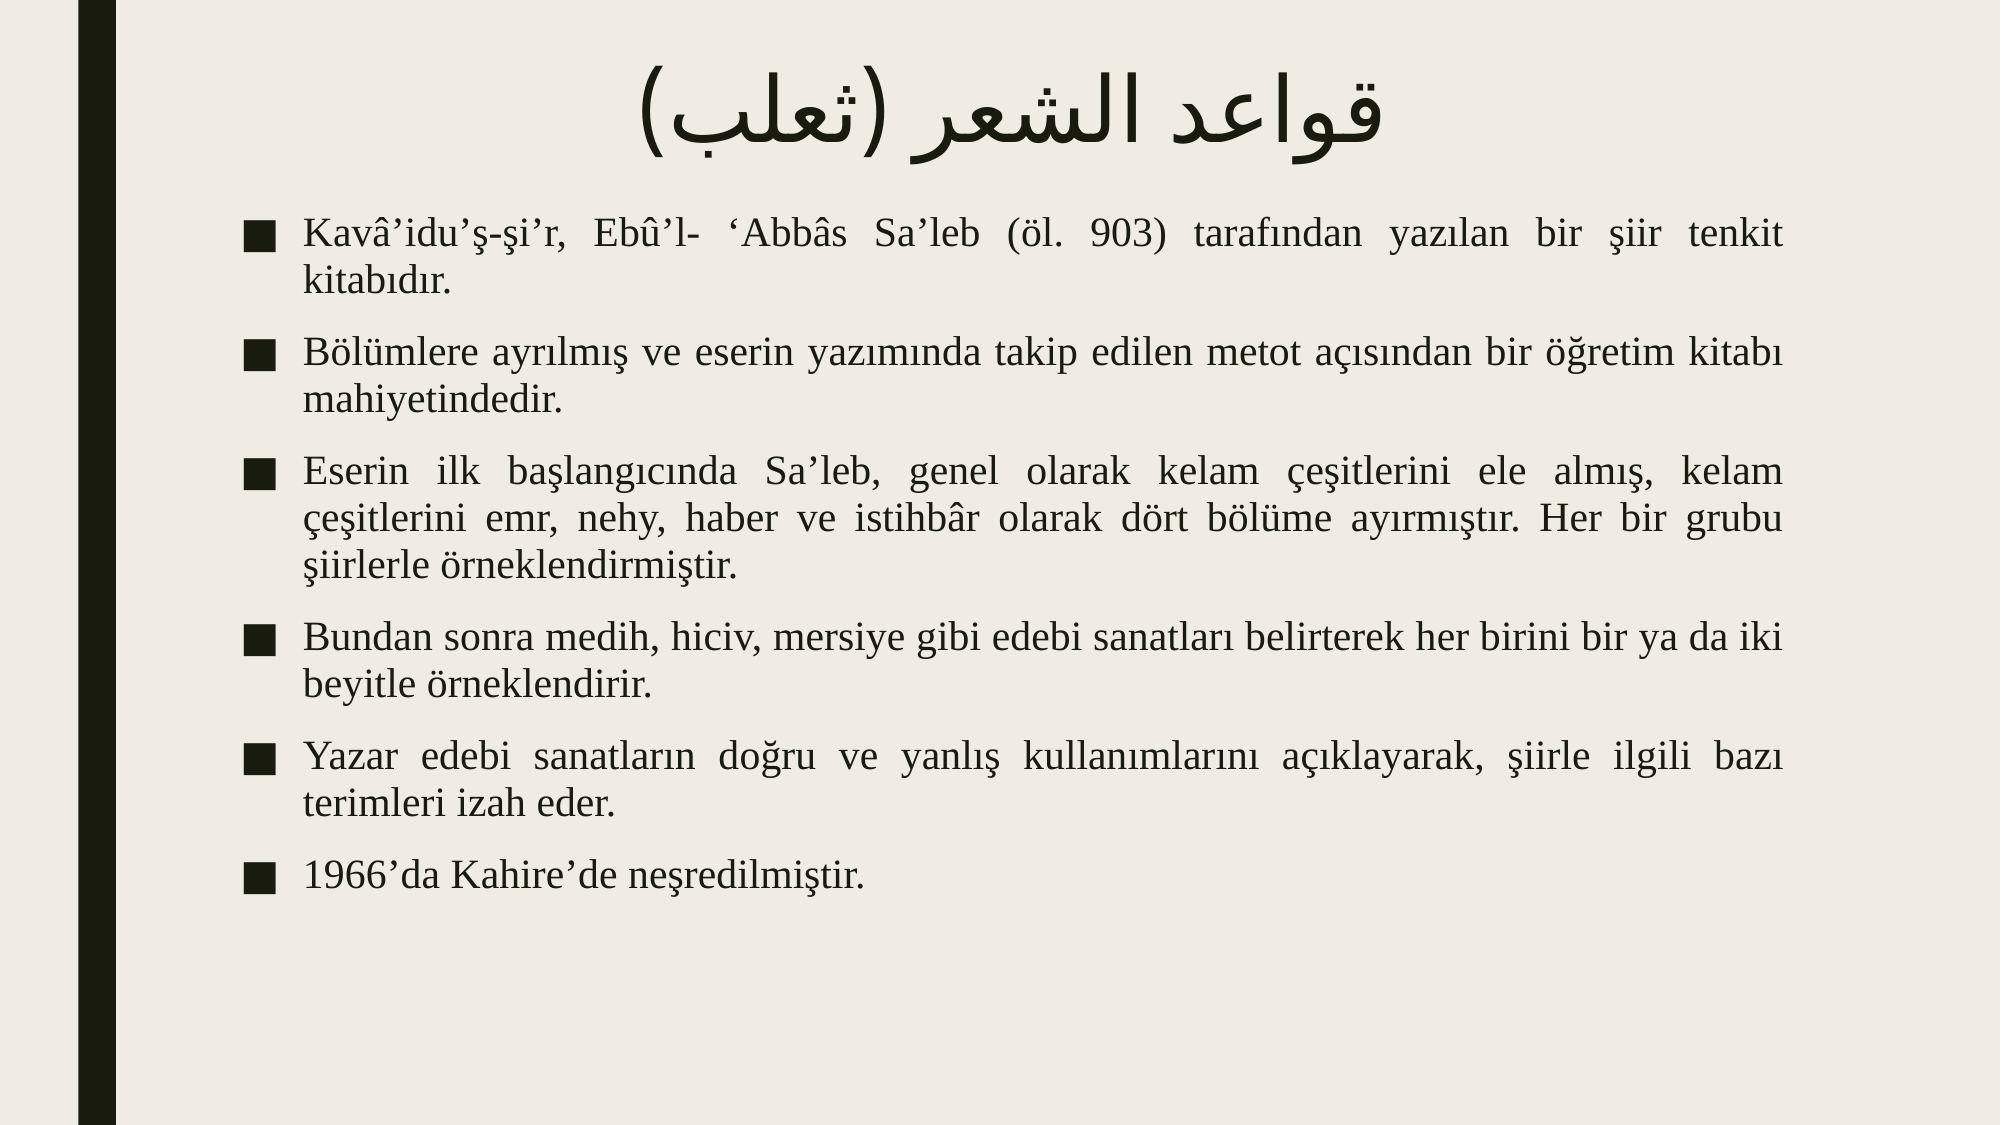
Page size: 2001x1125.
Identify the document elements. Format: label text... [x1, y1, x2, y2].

list Kavâ’idu’ş-şi’r, Ebû’l- ‘Abbâs Sa’leb (öl. 903) tarafından yazılan bir şiir tenkit kitabıdır. Bölümlere ayrılmış ve eserin yazımında takip edilen metot açısından bir öğretim kitabı mahiyetindedir. Eserin ilk başlangıcında Sa’leb, genel olarak kelam çeşitlerini ele almış, kelam çeşitlerini emr, nehy, haber ve istihbâr olarak dört bölüme ayırmıştır. Her bir grubu şiirlerle örneklendirmiştir. Bundan sonra medih, hiciv, mersiye gibi edebi sanatları belirterek her birini bir ya da iki beyitle örneklendirir. Yazar edebi sanatların doğru ve yanlış kullanımlarını açıklayarak, şiirle ilgili bazı terimleri izah eder. 1966’da Kahire’de neşredilmiştir. [225, 201, 1800, 963]
title قواعد الشعر (ثعلب) [235, 56, 1790, 201]
